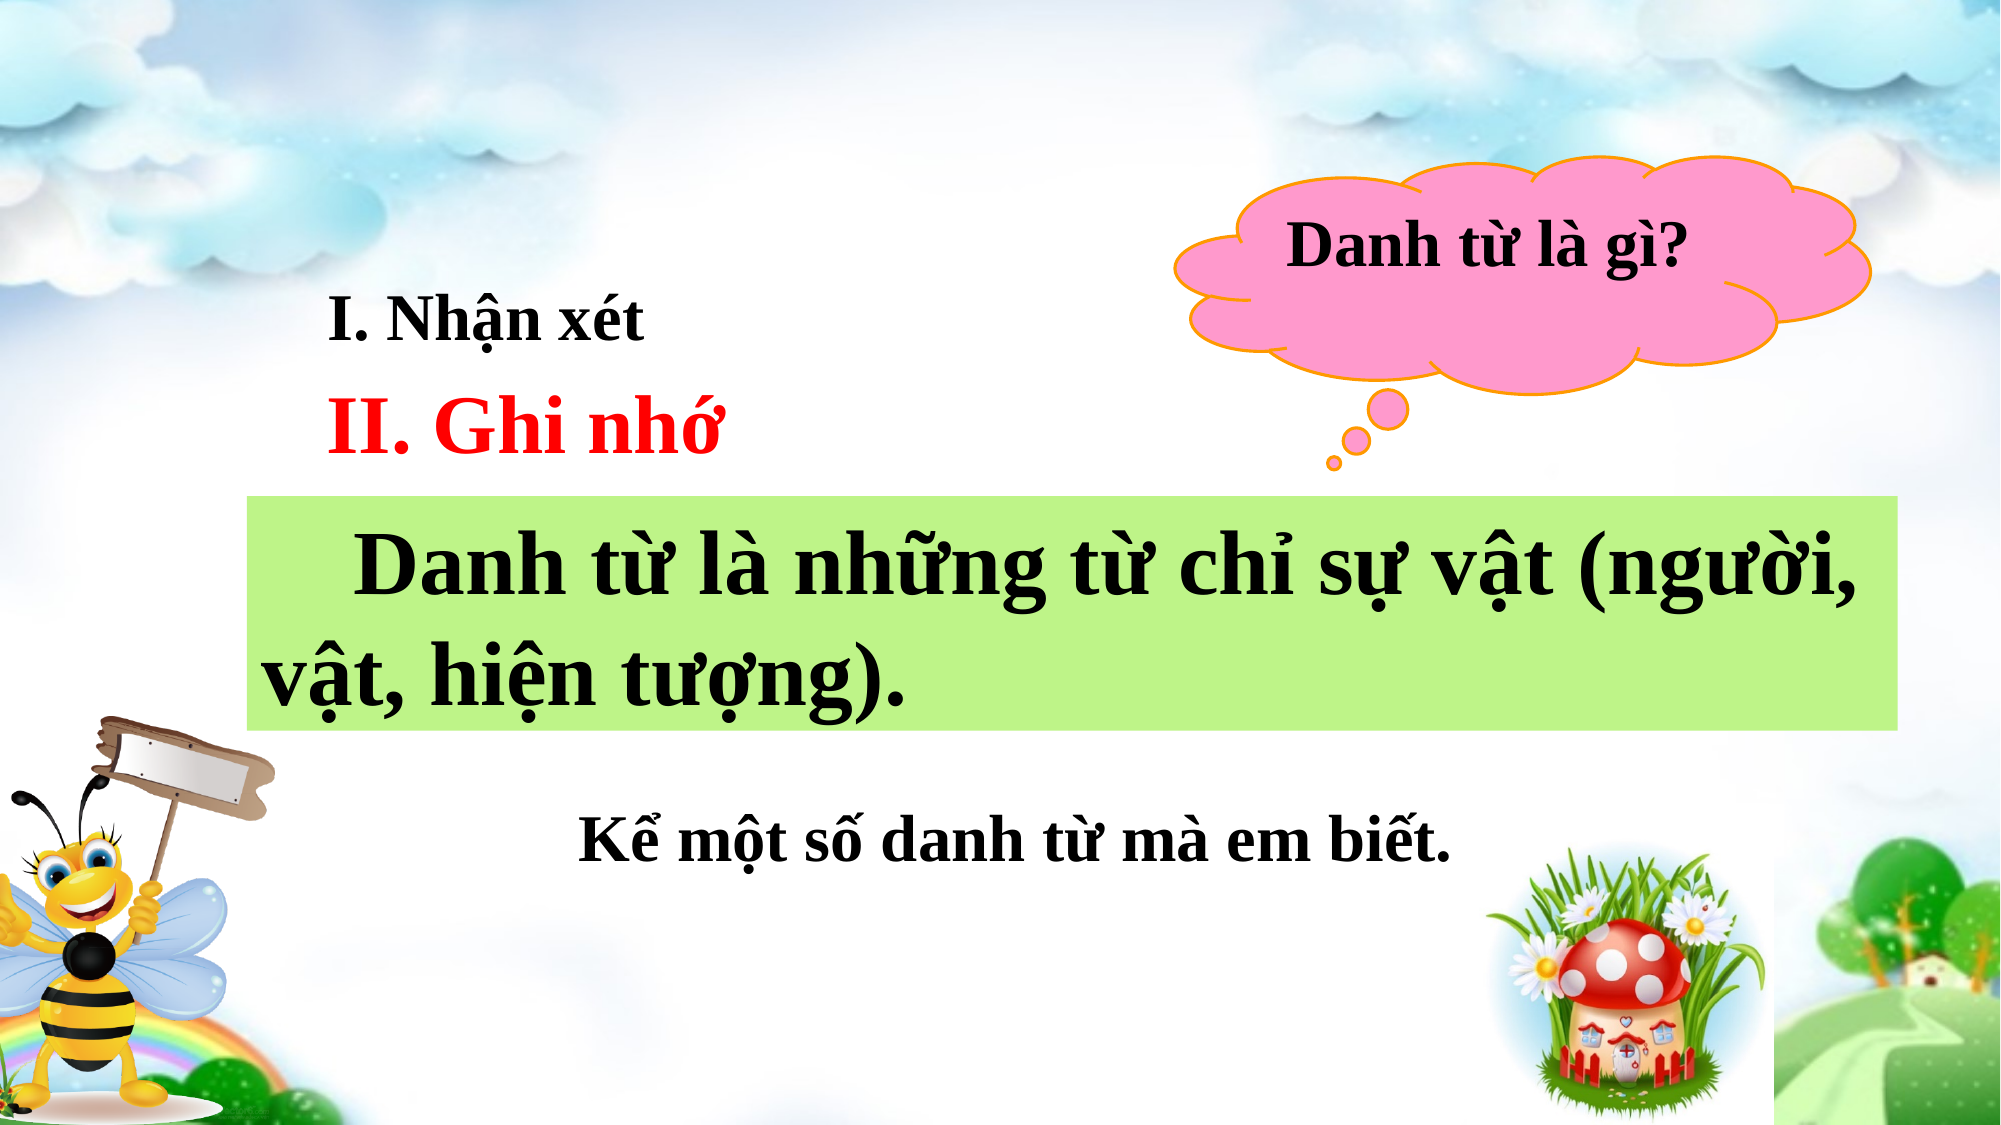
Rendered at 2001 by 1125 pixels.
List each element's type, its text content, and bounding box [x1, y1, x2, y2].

text_box I. Nhận xét [312, 266, 963, 362]
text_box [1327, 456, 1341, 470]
picture [0, 0, 2001, 1125]
text_box Danh từ là gì? [1368, 389, 1408, 430]
text_box Danh từ là những từ chỉ sự vật (người, vật, hiện tượng). [246, 496, 1898, 731]
text_box II. Ghi nhớ [311, 362, 962, 478]
text_box Kể một số danh từ mà em biết. [480, 787, 1485, 883]
text_box Danh từ là gì? [1343, 427, 1370, 455]
text_box Danh từ là gì? [1174, 156, 1871, 395]
